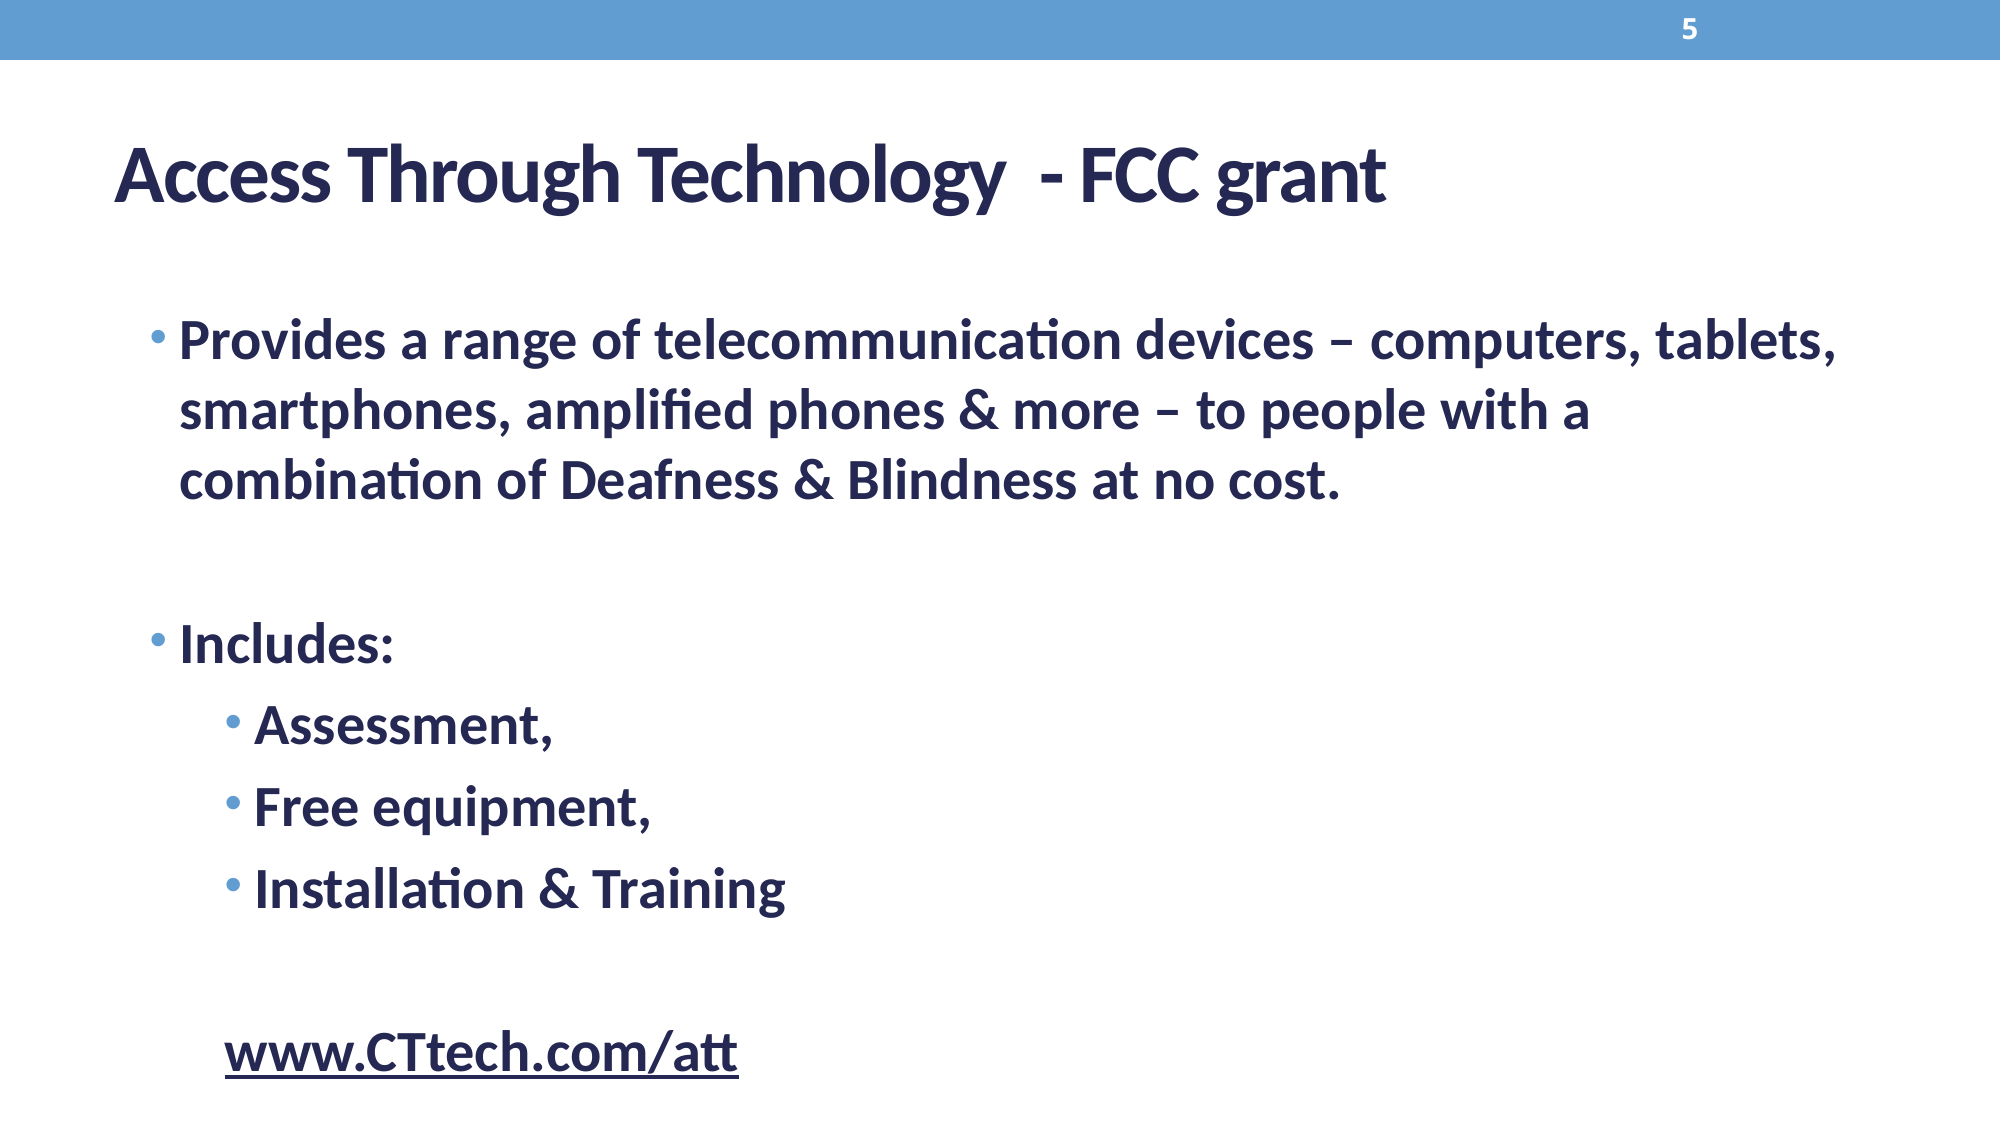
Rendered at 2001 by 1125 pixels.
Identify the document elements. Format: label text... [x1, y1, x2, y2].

text_box Provides a range of telecommunication devices – computers, tablets, smartphones, amplified phones & more – to people with a combination of Deafness & Blindness at no cost. Includes: Assessment, Free equipment, Installation & Training www.CTtech.com/att [59, 294, 1860, 1091]
slide_number 5 [1666, 3, 1900, 57]
title Access Through Technology - FCC grant [99, 87, 1900, 250]
